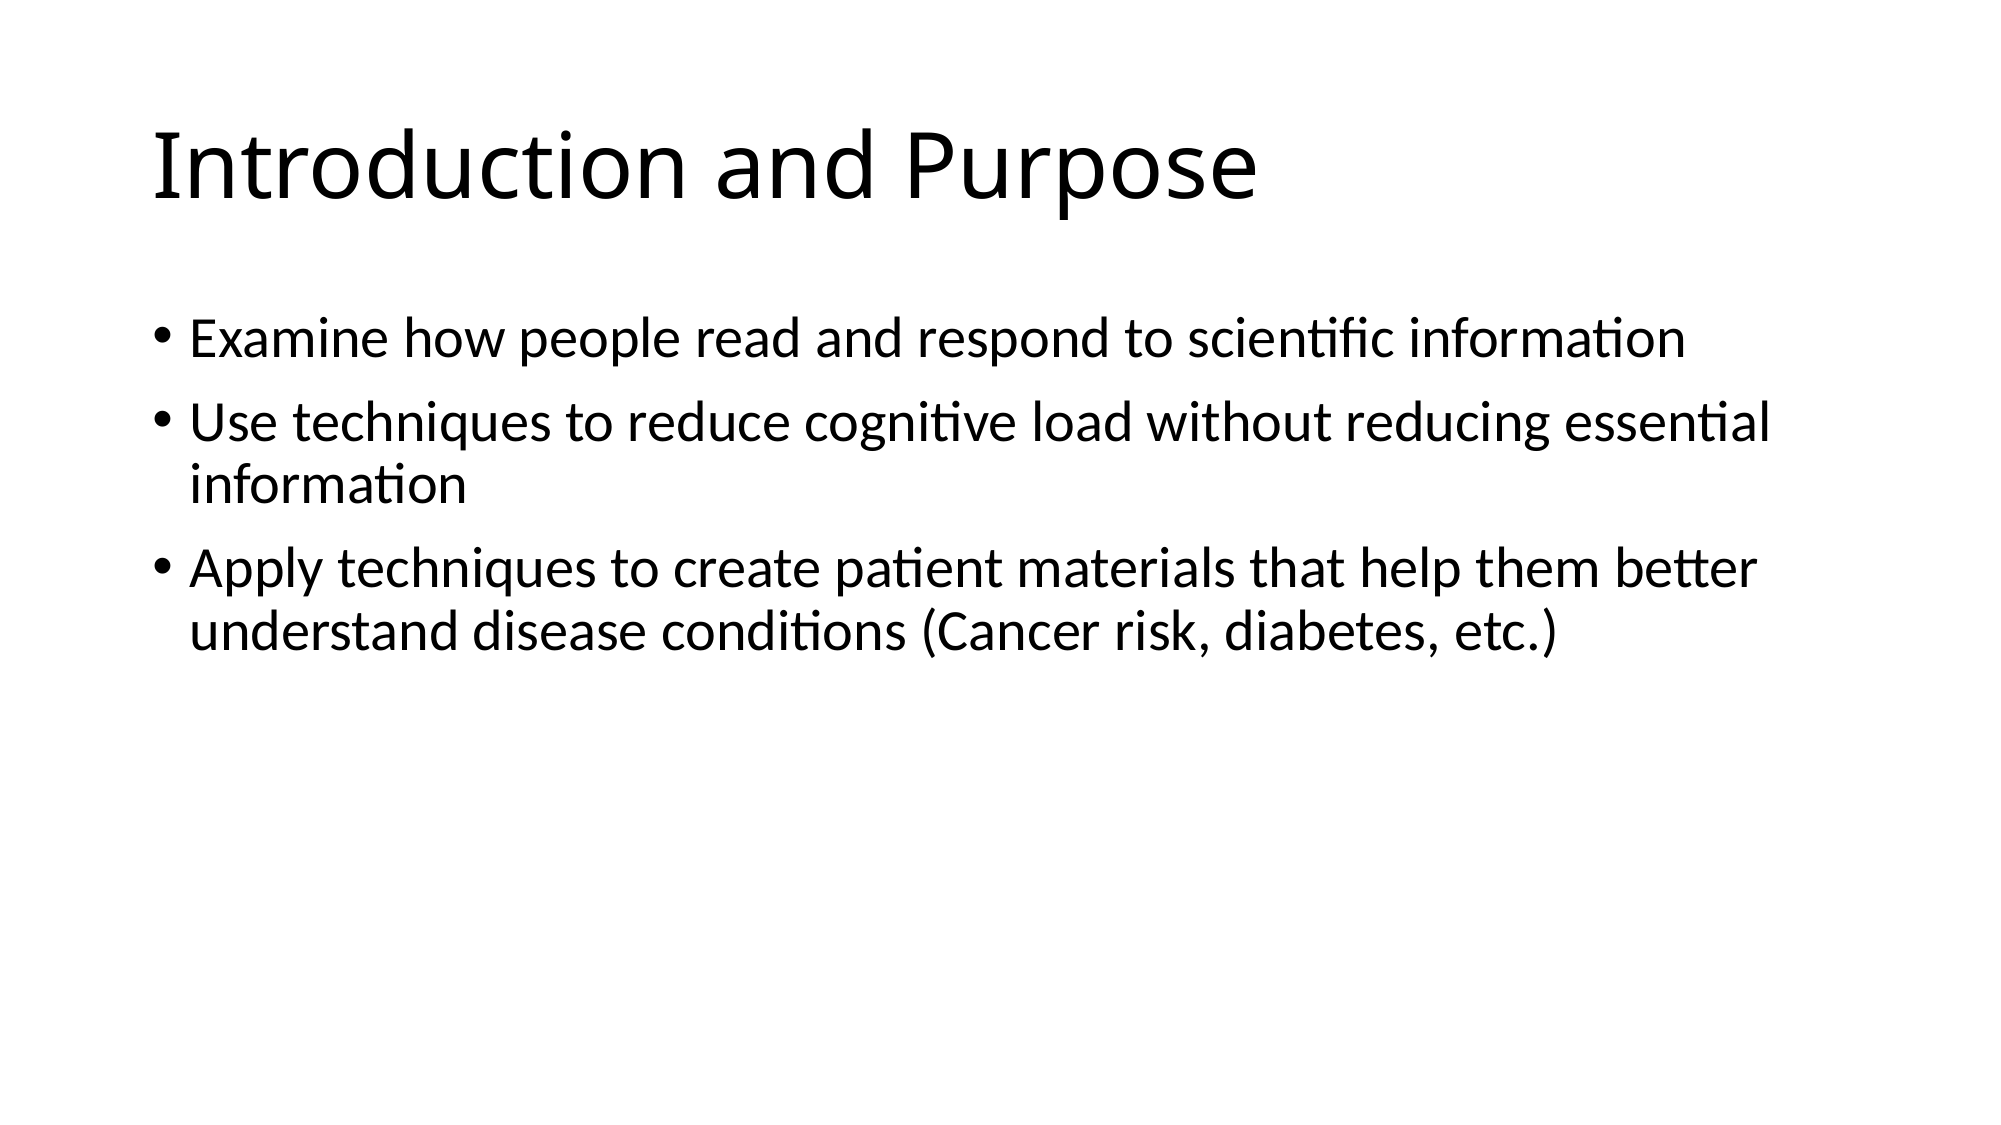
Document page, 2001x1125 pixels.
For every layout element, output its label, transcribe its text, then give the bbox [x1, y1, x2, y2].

title Introduction and Purpose [137, 59, 1863, 278]
list Examine how people read and respond to scientific information Use techniques to reduce cognitive load without reducing essential information Apply techniques to create patient materials that help them better understand disease conditions (Cancer risk, diabetes, etc.) [137, 299, 1863, 1014]
